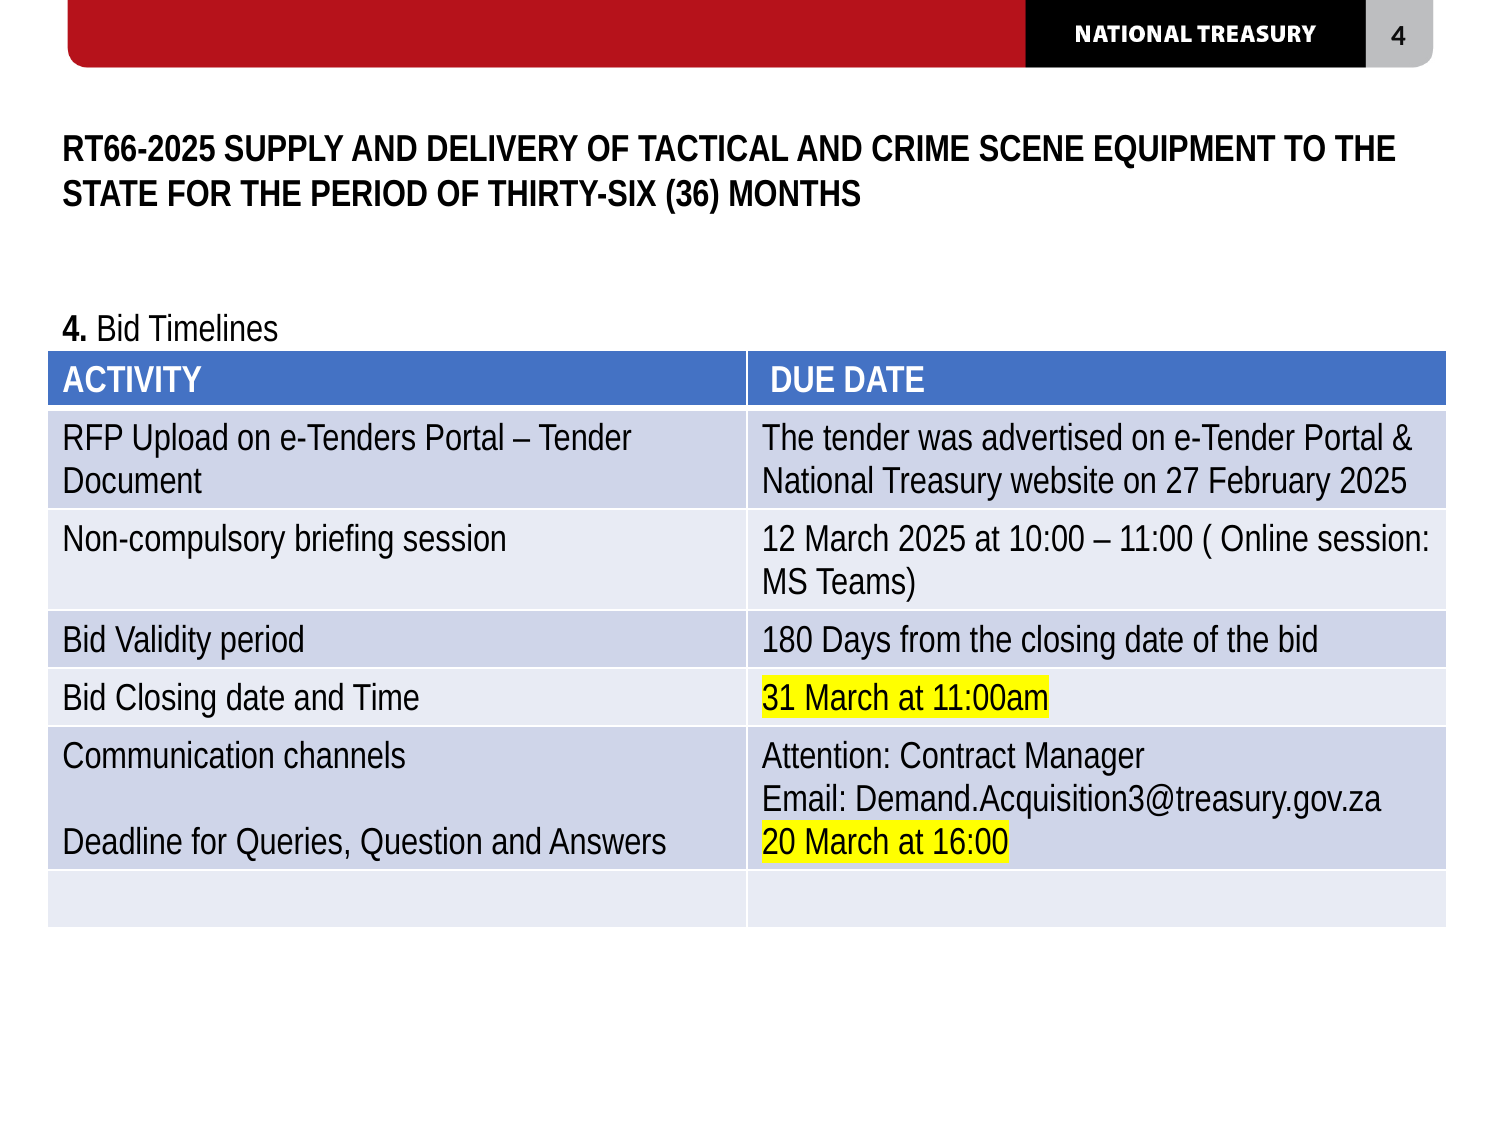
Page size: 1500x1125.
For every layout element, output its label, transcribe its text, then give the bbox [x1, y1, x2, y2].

table_cell 12 March 2025 at 10:00 – 11:00 ( Online session: MS Teams) [748, 510, 1446, 609]
table_cell 180 Days from the closing date of the bid [748, 611, 1446, 667]
table_cell RFP Upload on e-Tenders Portal – Tender Document [48, 411, 746, 508]
table_cell The tender was advertised on e-Tender Portal & National Treasury website on 27 February 2025 [748, 411, 1446, 508]
table_cell Bid Closing date and Time [48, 669, 746, 725]
table_header ACTIVITY [48, 351, 746, 405]
table_cell Attention: Contract Manager Email: Demand.Acquisition3@treasury.gov.za 20 March at 16:00 [748, 727, 1446, 869]
table_cell [48, 871, 746, 927]
picture [0, 0, 1500, 1125]
table_header DUE DATE [748, 351, 1446, 405]
table_cell Communication channels Deadline for Queries, Question and Answers [48, 727, 746, 869]
table_cell 31 March at 11:00am [748, 669, 1446, 725]
table_cell Non-compulsory briefing session [48, 510, 746, 609]
table_cell [748, 871, 1446, 927]
title RT66-2025 SUPPLY AND DELIVERY OF TACTICAL AND CRIME SCENE EQUIPMENT TO THE STATE FOR THE PERIOD OF THIRTY-SIX (36) MONTHS 4. Bid Timelines [47, 101, 1448, 271]
table_cell Bid Validity period [48, 611, 746, 667]
